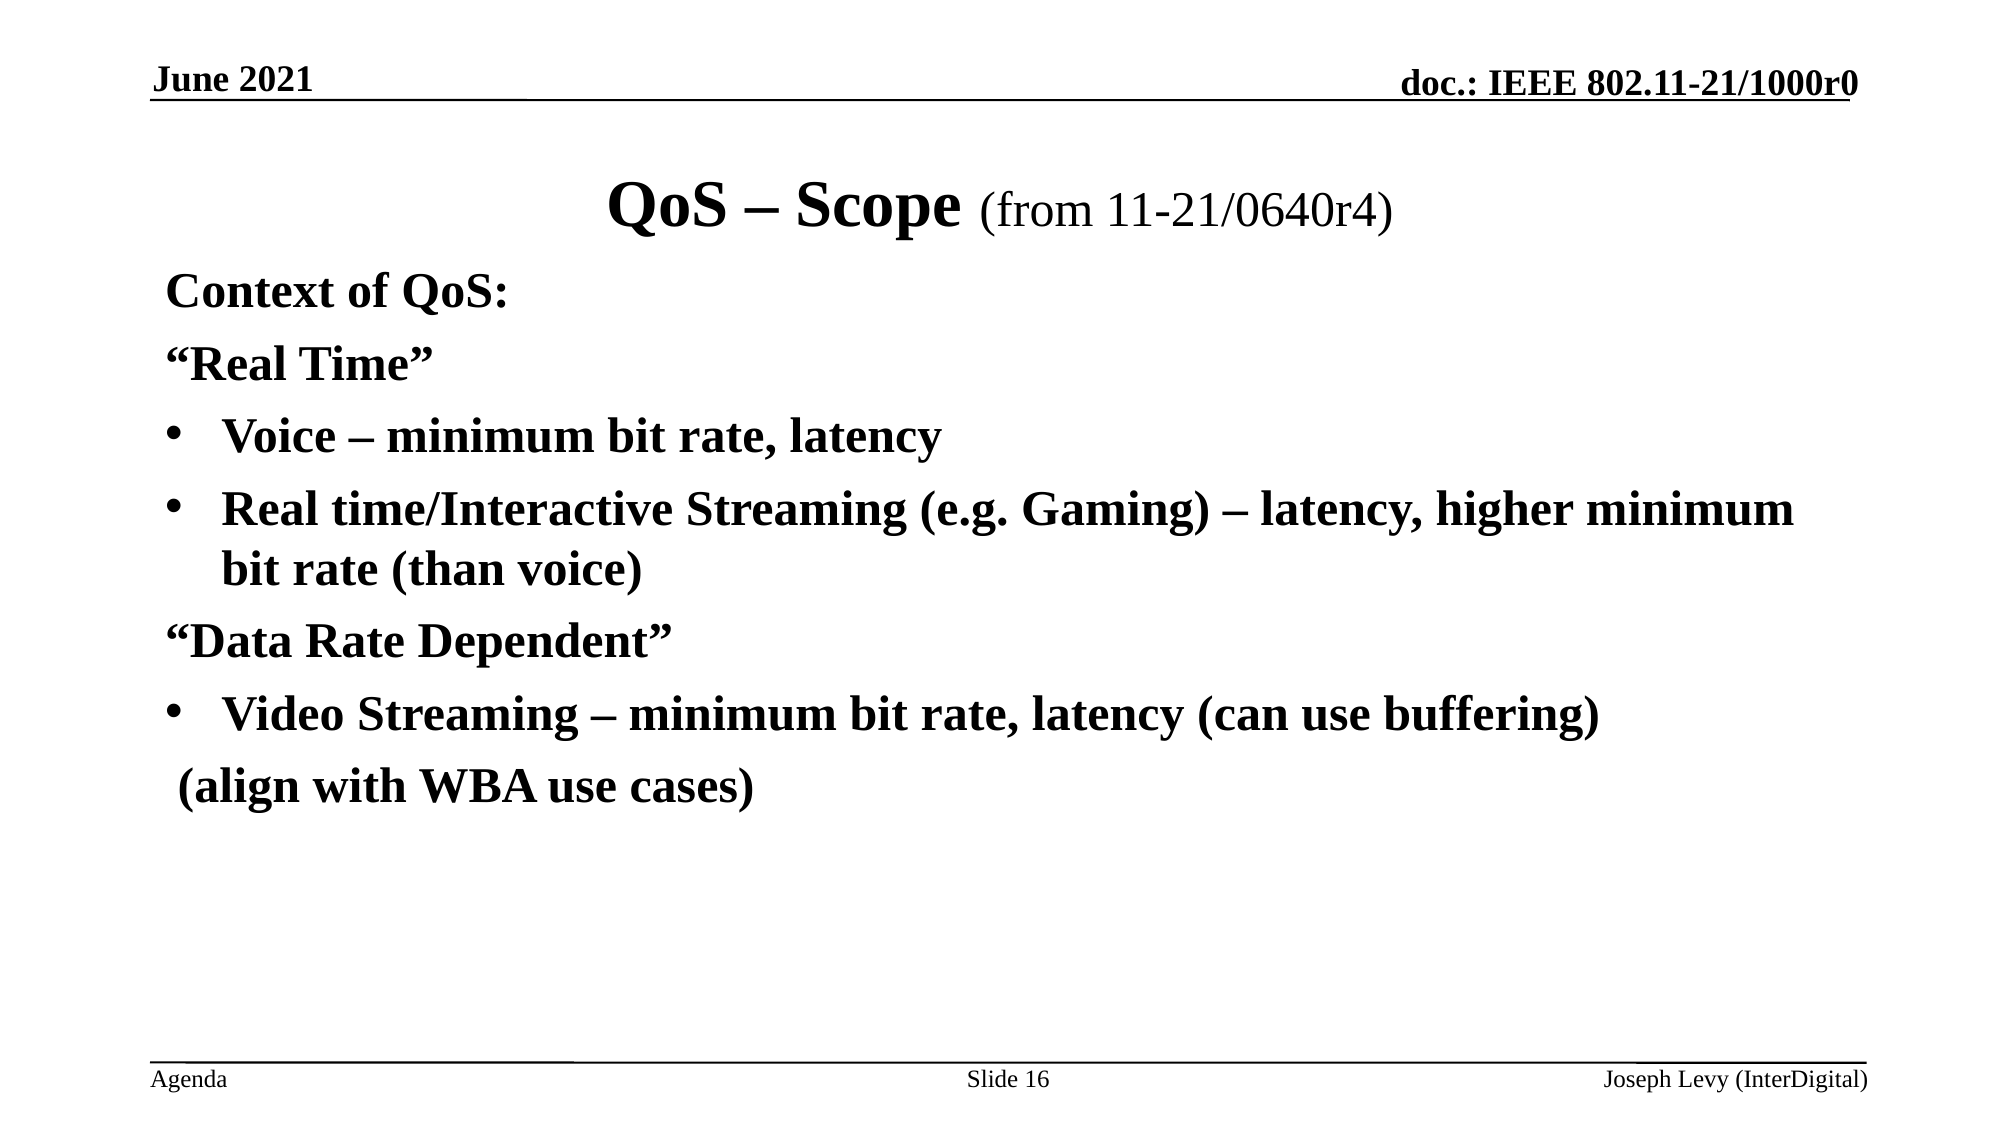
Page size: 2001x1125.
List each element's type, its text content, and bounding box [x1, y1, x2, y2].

footer Joseph Levy (InterDigital) [1171, 1061, 1869, 1093]
list Context of QoS: “Real Time” Voice – minimum bit rate, latency Real time/Interactive Streaming (e.g. Gaming) – latency, higher minimum bit rate (than voice) “Data Rate Dependent” Video Streaming – minimum bit rate, latency (can use buffering) (align with WBA use cases) [149, 249, 1850, 1000]
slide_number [152, 54, 563, 100]
title QoS – Scope (from 11-21/0640r4) [149, 112, 1850, 249]
slide_number Slide 16 [950, 1061, 1067, 1123]
